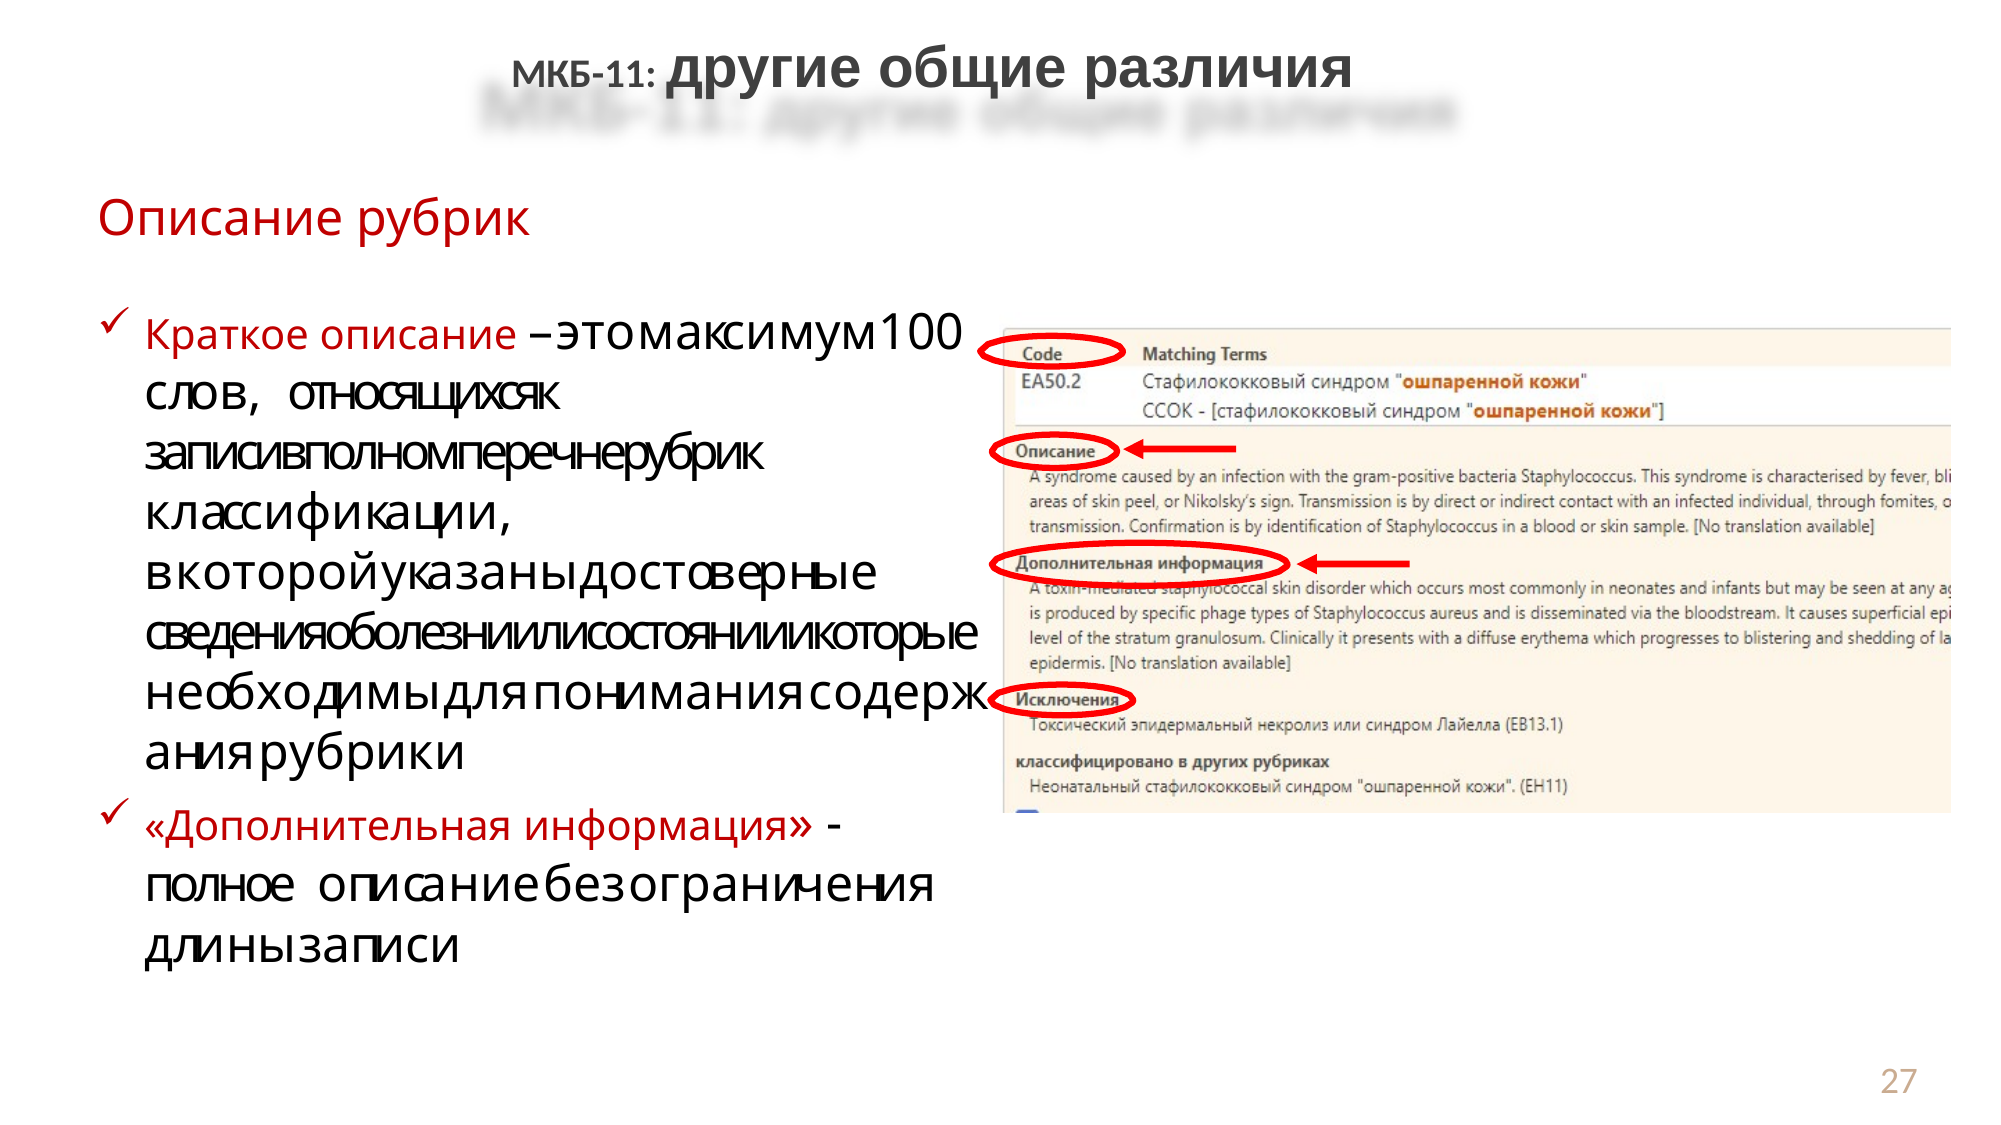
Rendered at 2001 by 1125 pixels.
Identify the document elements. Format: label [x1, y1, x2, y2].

text_box [976, 332, 1410, 719]
text_box [0, 0, 2000, 1125]
